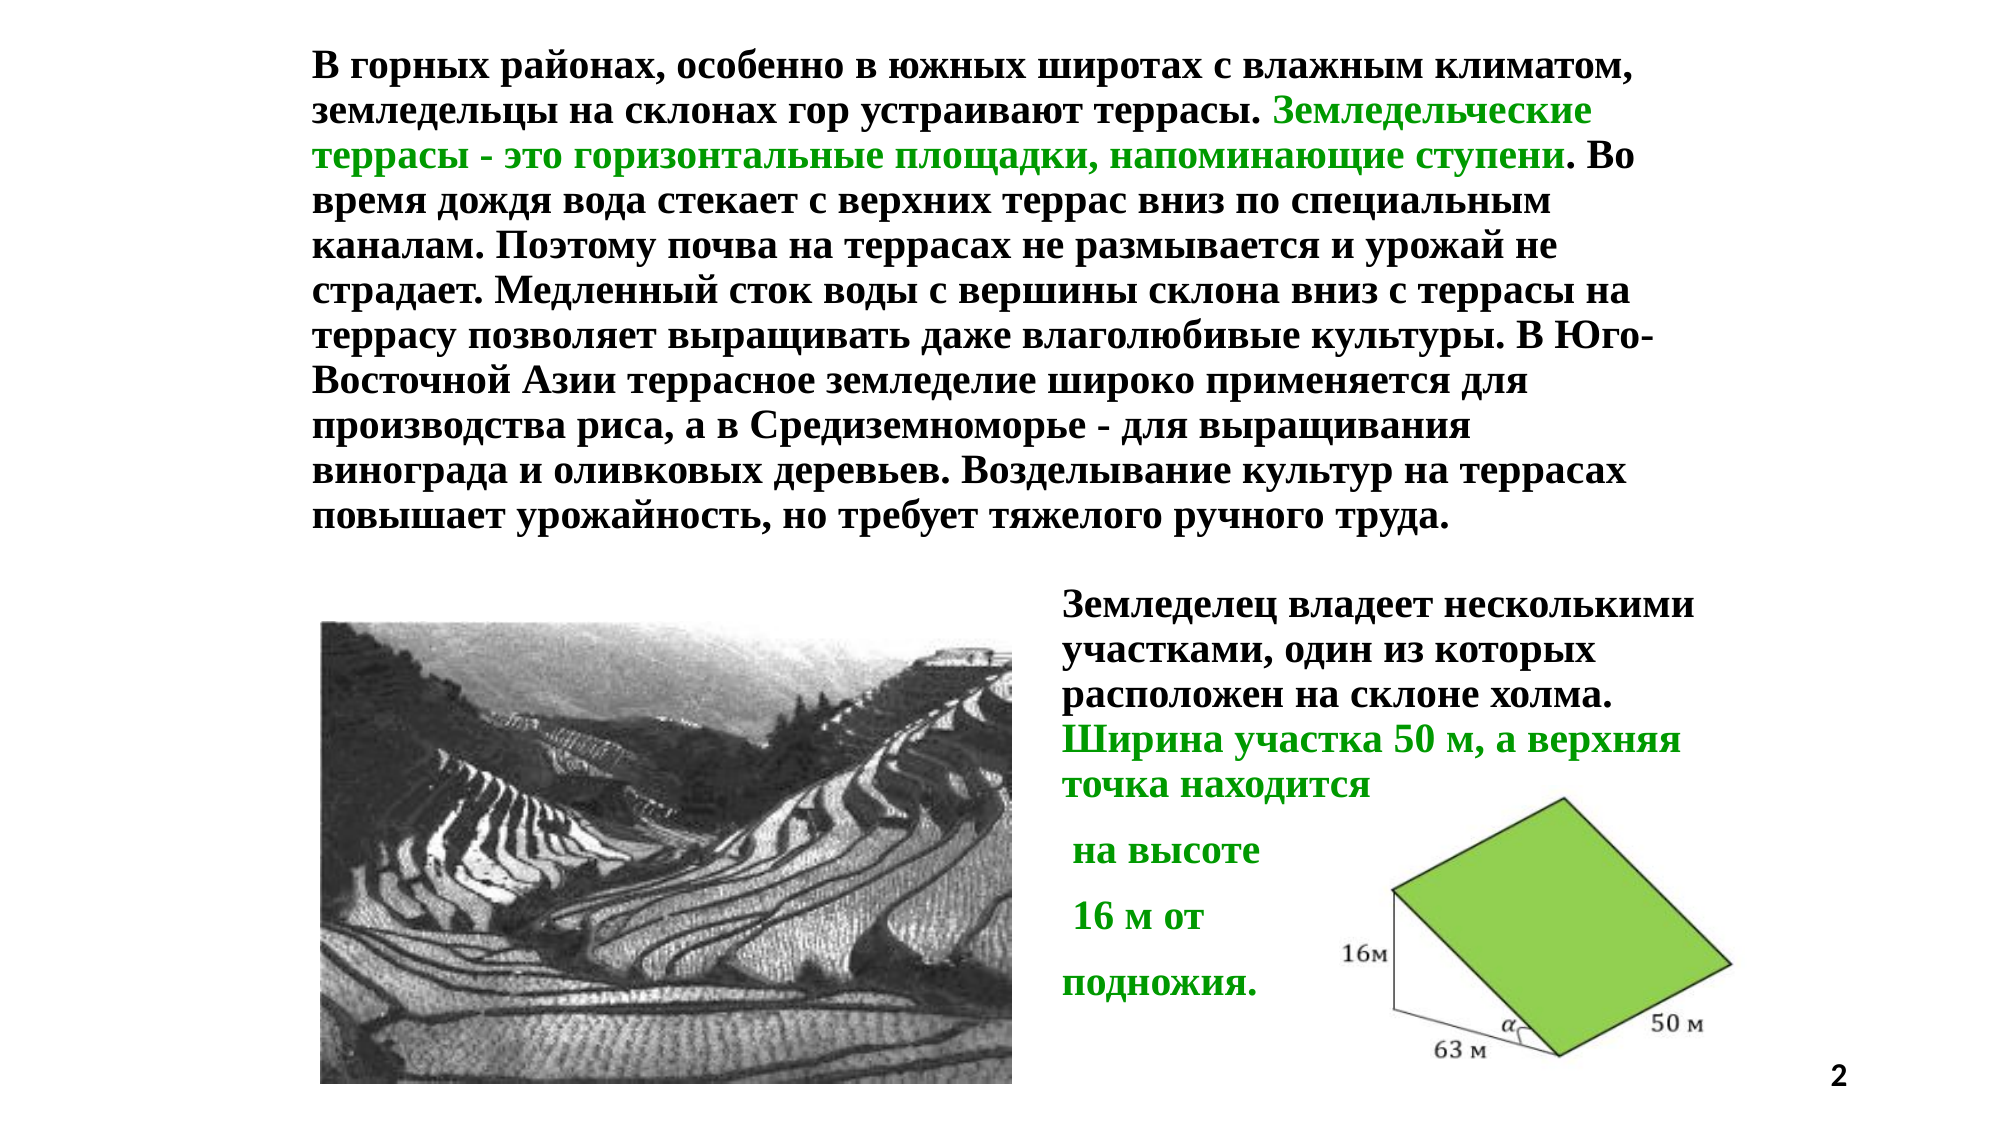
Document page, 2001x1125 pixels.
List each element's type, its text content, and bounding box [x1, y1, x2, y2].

list В горных районах, особенно в южных широтах с влажным климатом, земледельцы на склонах гор устраивают террасы. Земледельческие террасы - это горизонтальные площадки, напоминающие ступени. Во время дождя вода стекает с верхних террас вниз по специальным каналам. Поэтому почва на террасах не размывается и урожай не страдает. Медленный сток воды с вершины склона вниз с террасы на террасу позволяет выращивать даже влаголюбивые культуры. В Юго-Восточной Азии террасное земледелие широко применяется для производства риса, а в Средиземноморье - для выращивания винограда и оливковых деревьев. Возделывание культур на террасах повышает урожайность, но требует тяжелого ручного труда. [296, 35, 1692, 598]
picture [1339, 785, 1750, 1074]
list Земледелец владеет несколькими участками, один из которых расположен на склоне холма. Ширина участка 50 м, а верхняя точка находится на высоте 16 м от подножия. [1046, 574, 1786, 1090]
slide_number 2 [1412, 1042, 1863, 1103]
picture [320, 621, 1012, 1084]
